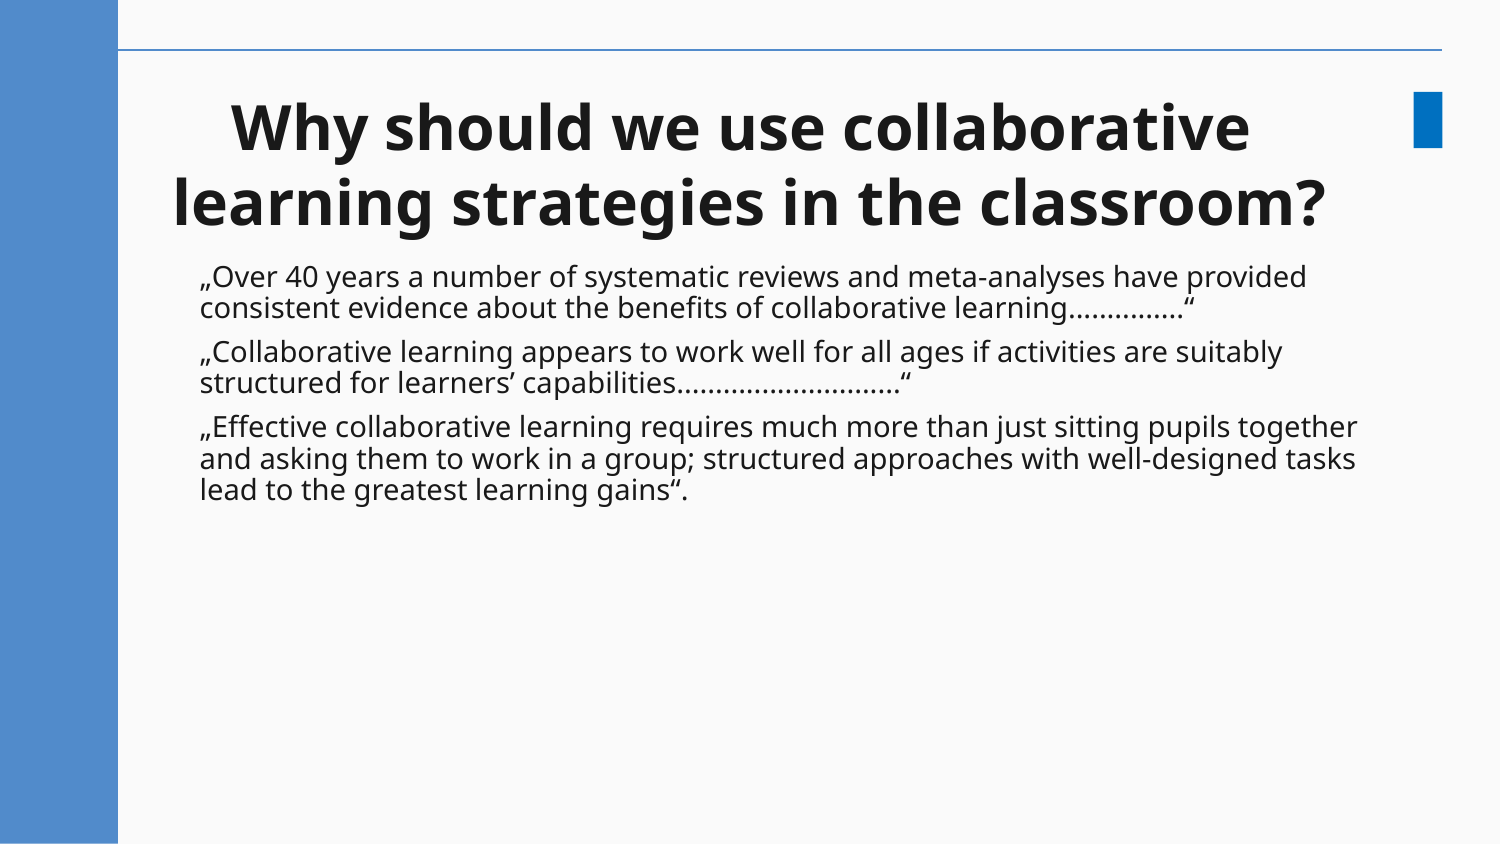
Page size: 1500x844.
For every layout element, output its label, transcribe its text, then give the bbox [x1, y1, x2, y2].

list „Over 40 years a number of systematic reviews and meta-analyses have provided consistent evidence about the benefits of collaborative learning...............“ „Collaborative learning appears to work well for all ages if activities are suitably structured for learners’ capabilities.............................“ „Effective collaborative learning requires much more than just sitting pupils together and asking them to work in a group; structured approaches with well-designed tasks lead to the greatest learning gains“. [184, 199, 1382, 760]
title Why should we use collaborative learning strategies in the classroom? [118, 72, 1382, 167]
